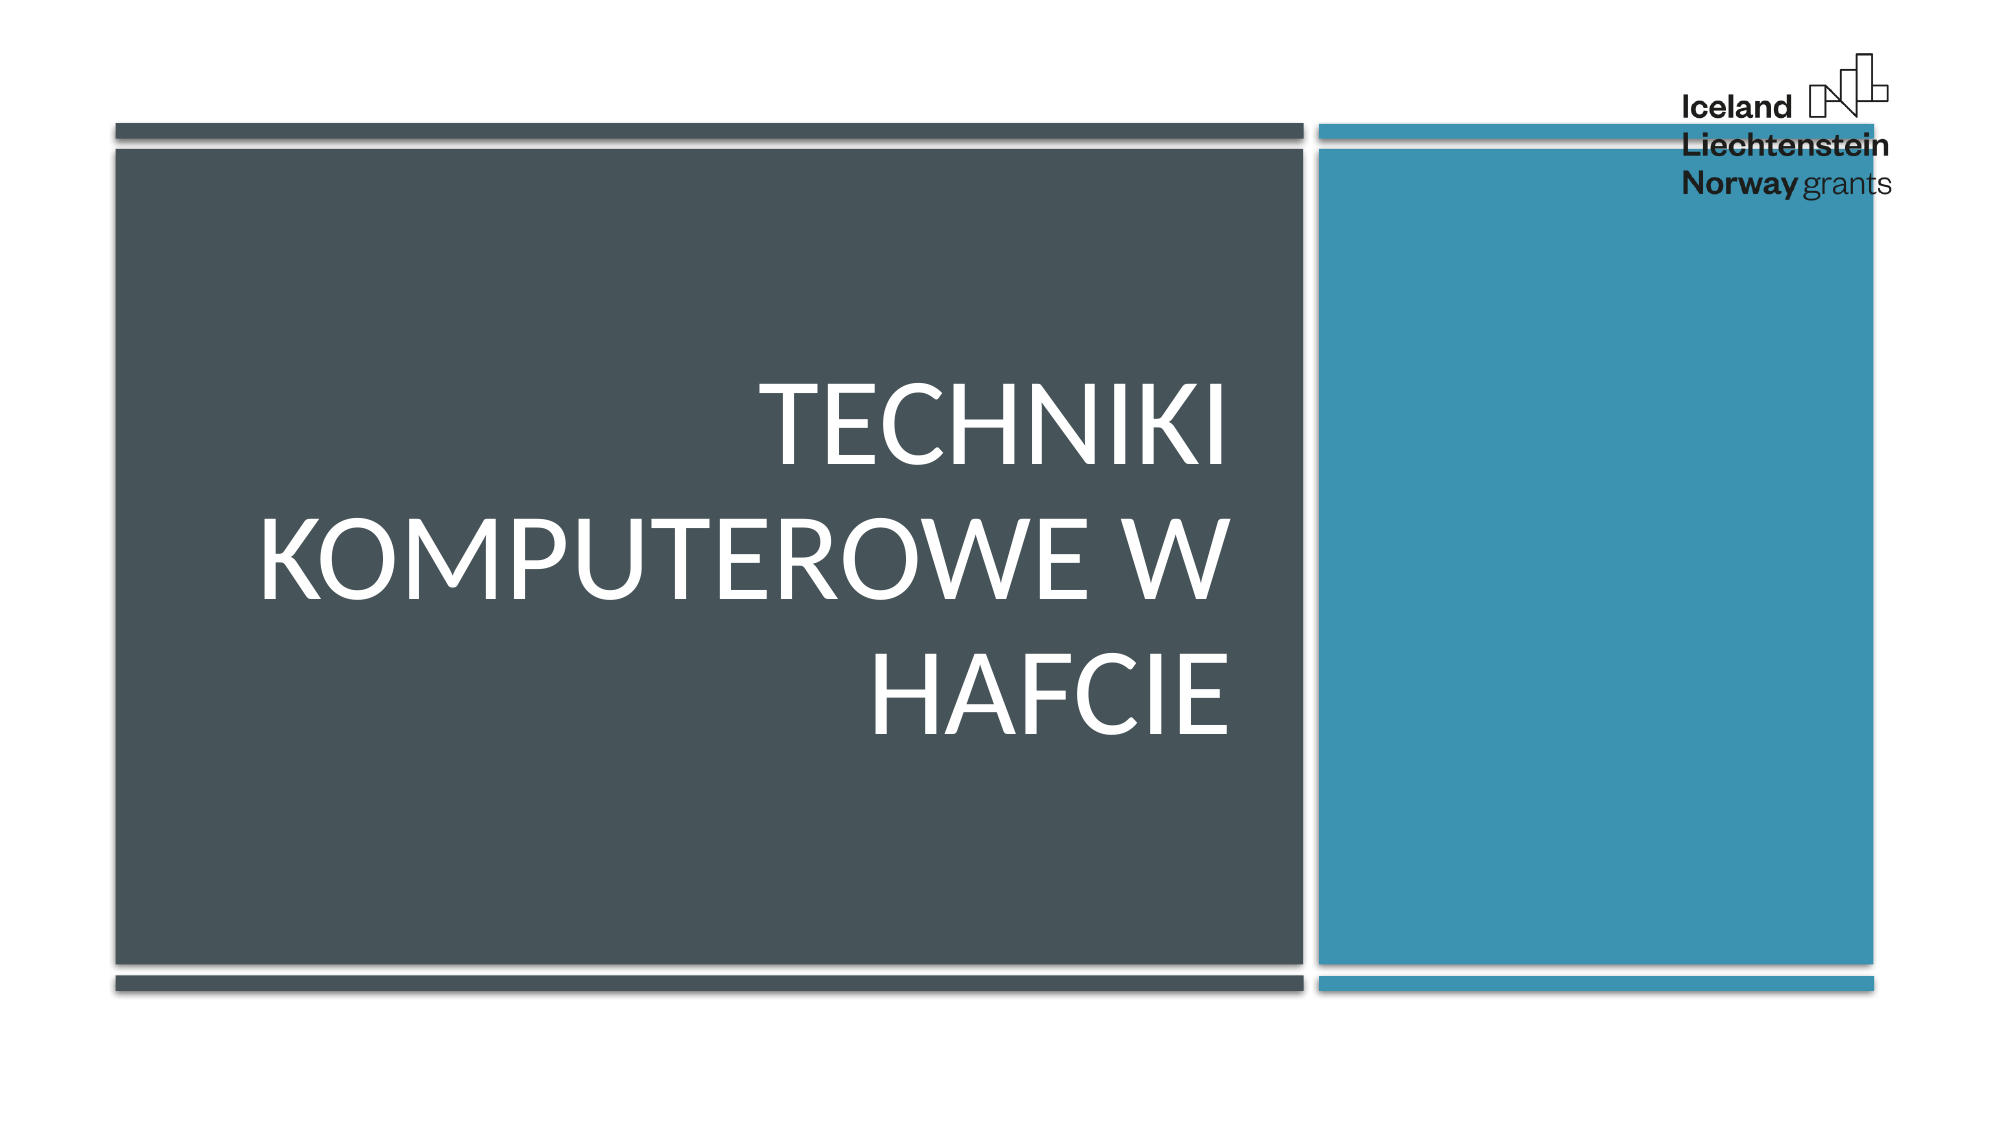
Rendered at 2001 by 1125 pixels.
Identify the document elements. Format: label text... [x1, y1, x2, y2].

text_box [115, 149, 1304, 965]
text_box [115, 974, 1305, 992]
text_box [0, 0, 2000, 1125]
text_box [1318, 975, 1875, 992]
picture [1681, 53, 1892, 202]
text_box [115, 122, 1305, 140]
title Techniki komputerowe w hafcie [190, 192, 1248, 927]
text_box [1318, 123, 1675, 140]
text_box [1318, 148, 1874, 965]
